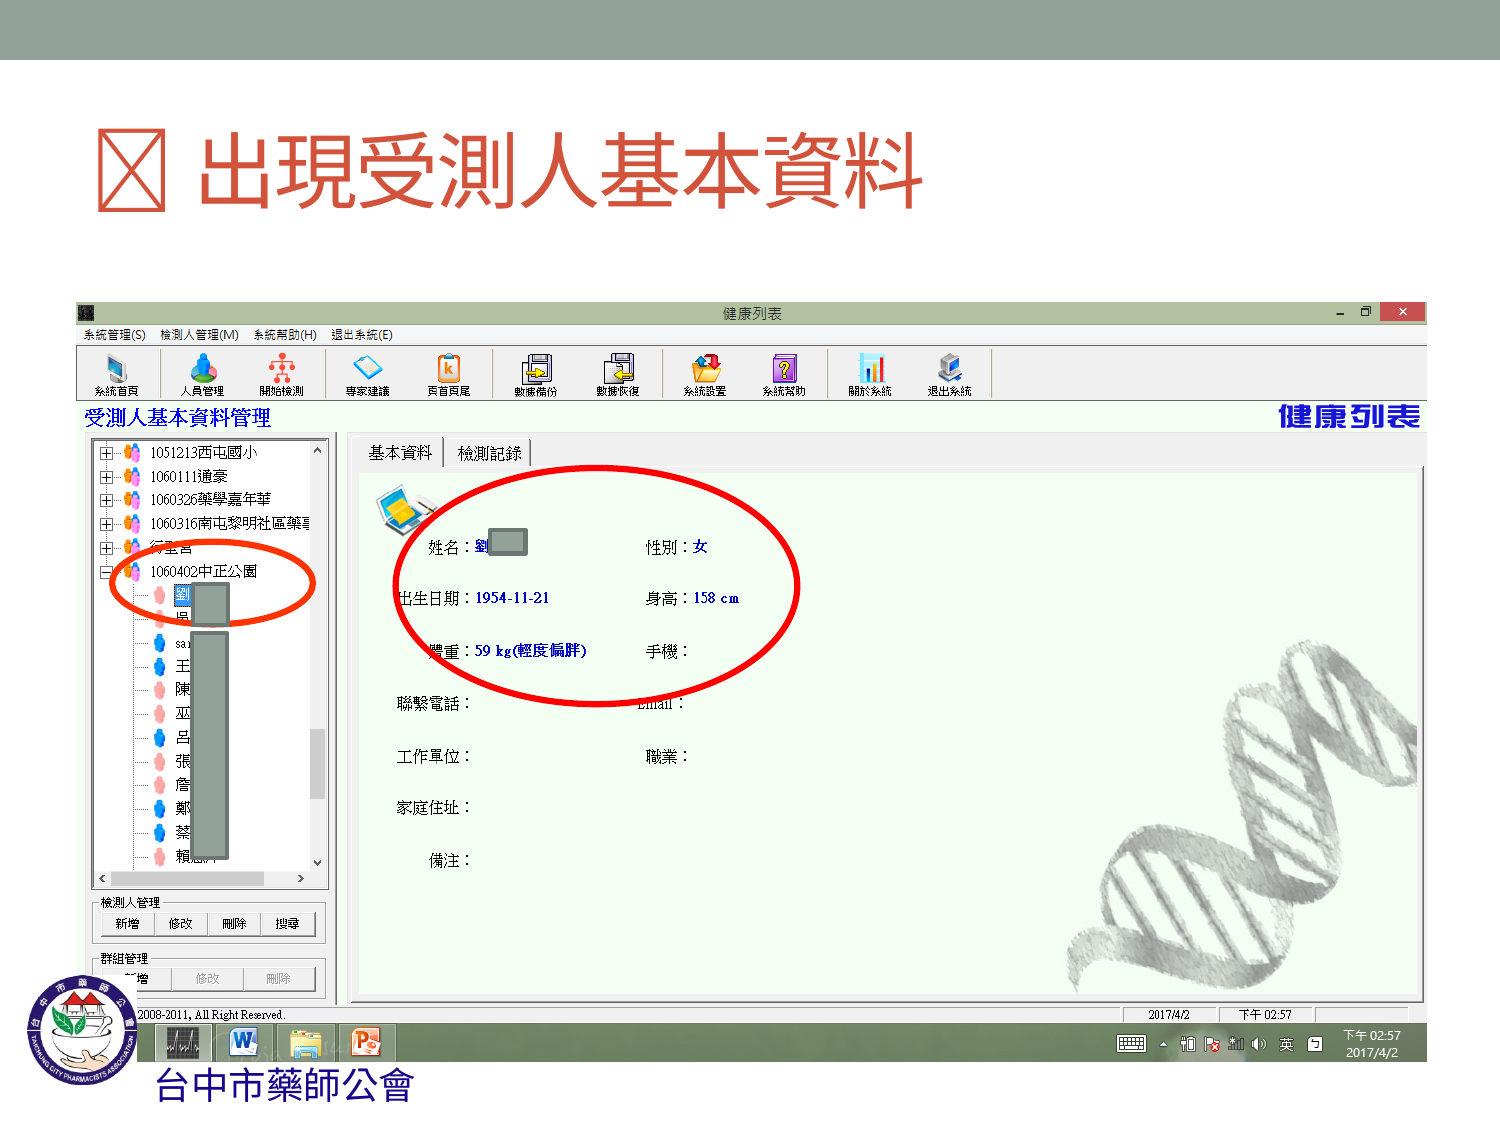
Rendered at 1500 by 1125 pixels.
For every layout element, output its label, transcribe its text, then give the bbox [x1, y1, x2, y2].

picture [26, 975, 137, 1086]
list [76, 302, 1427, 1062]
text_box 台中市藥師公會 [138, 1070, 695, 1115]
title 出現受測人基本資料 [75, 87, 1425, 250]
